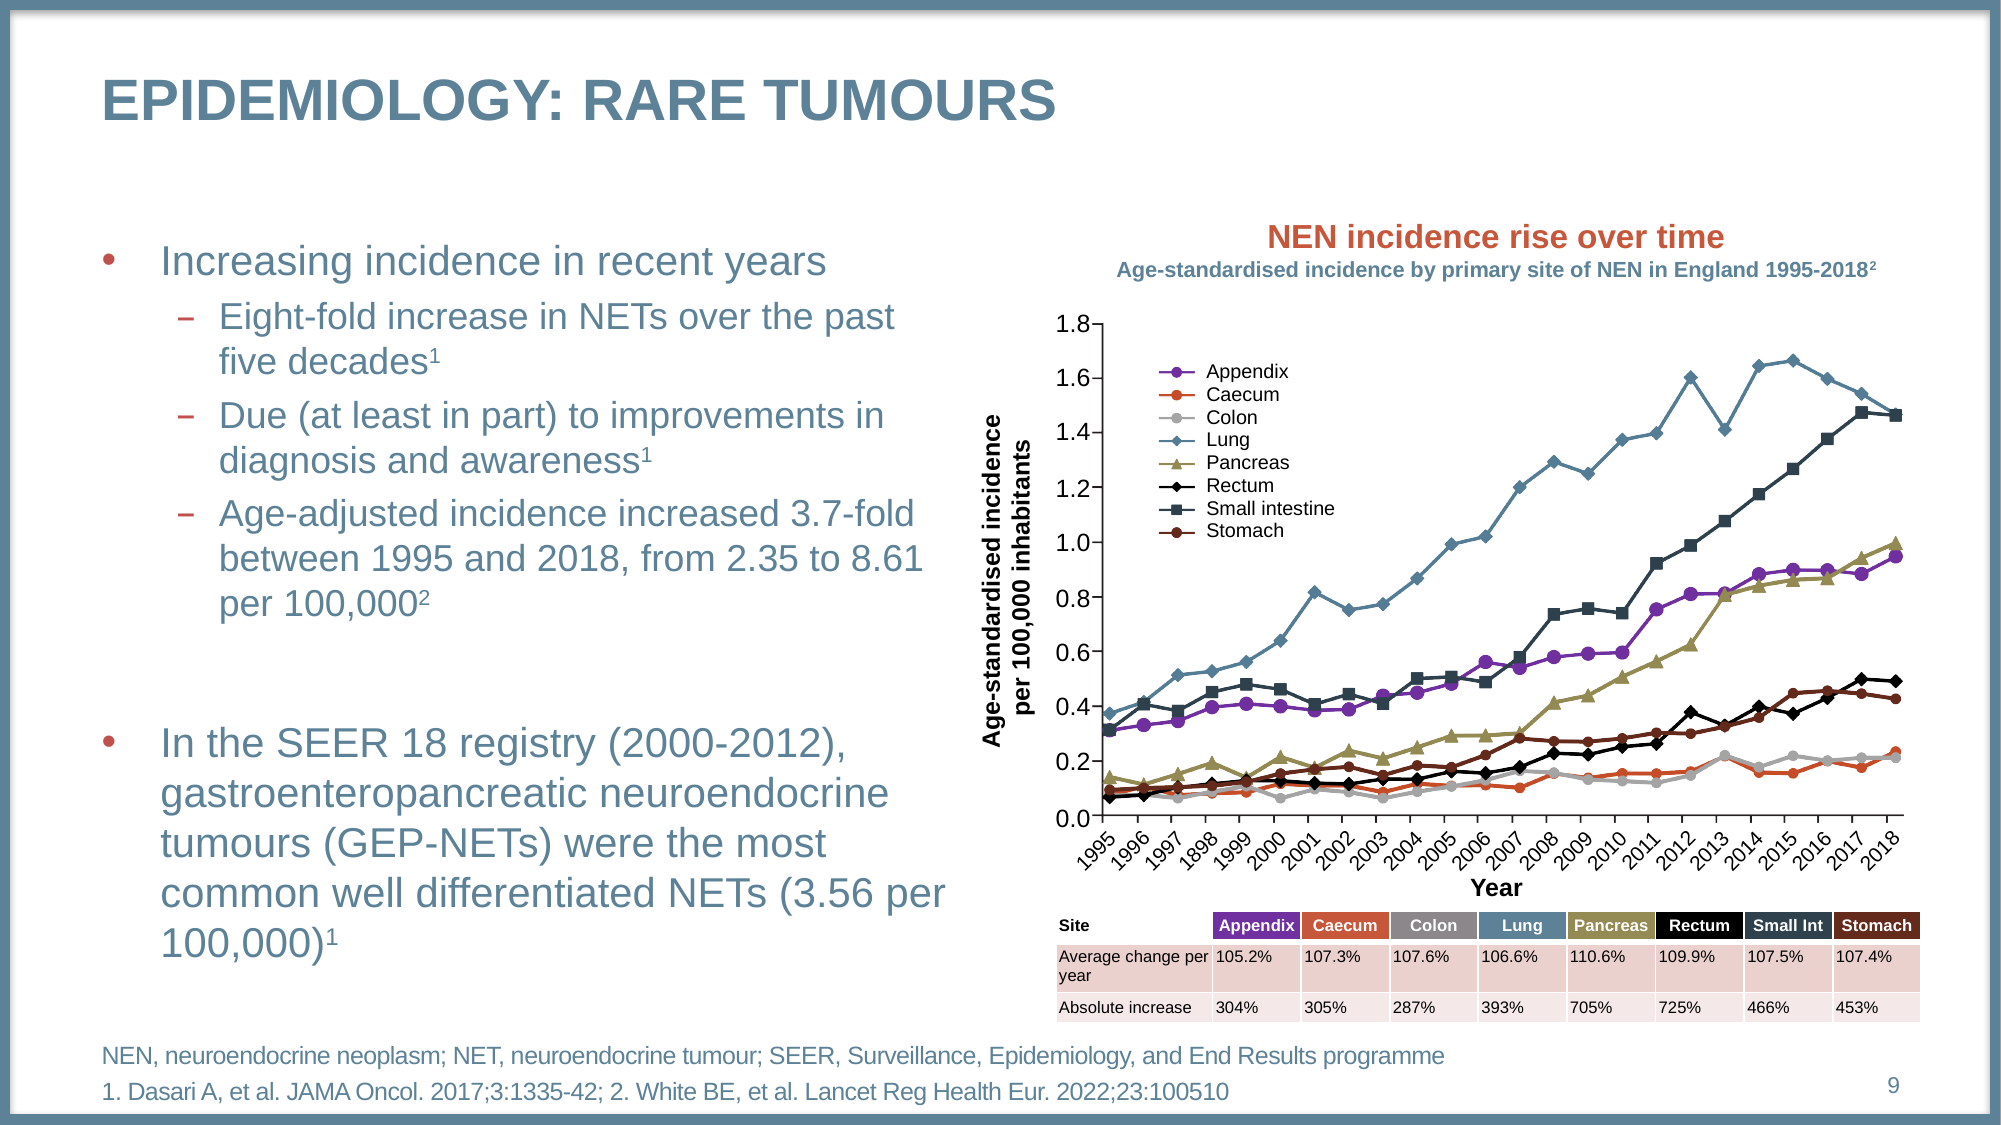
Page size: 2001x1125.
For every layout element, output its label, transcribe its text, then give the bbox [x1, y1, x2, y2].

table_cell Average change per year [1057, 945, 1212, 992]
text_box 2017 [1820, 832, 1871, 876]
table_cell 393% [1479, 993, 1566, 1022]
text_box 0.2 [1055, 745, 1087, 776]
table_header Caecum [1302, 912, 1389, 939]
table_header Rectum [1656, 912, 1743, 939]
text_box 2015 [1752, 832, 1802, 876]
text_box 0.0 [1055, 802, 1091, 833]
text_box 2013 [1684, 832, 1734, 876]
text_box 2004 [1377, 832, 1428, 876]
text_box 1997 [1139, 832, 1189, 876]
text_box 1995 [1069, 831, 1121, 876]
title Epidemiology: rare tumours [101, 61, 1900, 204]
table_header Colon [1391, 912, 1477, 939]
text_box 2001 [1275, 832, 1325, 876]
text_box 2012 [1650, 832, 1700, 876]
table_cell 109.9% [1656, 945, 1743, 992]
table_header Appendix [1213, 912, 1300, 939]
table_cell Absolute increase [1057, 993, 1212, 1022]
text_box 1.6 [1055, 361, 1087, 392]
text_box 1.8 [1055, 307, 1091, 338]
text_box 1.0 [1055, 526, 1087, 557]
table_cell 466% [1745, 993, 1832, 1022]
text_box 2006 [1446, 832, 1496, 876]
text_box 1898 [1173, 832, 1223, 876]
table_cell 107.6% [1391, 945, 1477, 992]
text_box 2018 [1855, 832, 1905, 876]
table_cell 106.6% [1479, 945, 1566, 992]
text_box 2010 [1582, 832, 1632, 876]
text_box 1.2 [1055, 472, 1087, 503]
table_cell 305% [1302, 993, 1389, 1022]
text_box 2007 [1480, 832, 1529, 876]
text_box Age-standardised incidence per 100,000 inhabitants [967, 392, 1042, 764]
table_header Stomach [1834, 912, 1920, 939]
table_header Pancreas [1568, 912, 1655, 939]
table_cell 107.3% [1302, 945, 1389, 992]
table_cell 304% [1213, 993, 1300, 1022]
list Increasing incidence in recent years Eight-fold increase in NETs over the past five decades1 Due (at least in part) to improvements in diagnosis and awareness1 Age-adjusted incidence increased 3.7-fold between 1995 and 2018, from 2.35 to 8.61 per 100,0002 In the SEER 18 registry (2000-2012), gastroenteropancreatic neuroendocrine tumours (GEP-NETs) were the most common well differentiated NETs (3.56 per 100,000)1 [101, 233, 947, 977]
text_box 0.4 [1055, 690, 1087, 721]
text_box NEN incidence rise over time Age-standardised incidence by primary site of NEN in England 1995-20182 [1101, 208, 1892, 289]
table_cell 107.5% [1745, 945, 1832, 992]
table_cell 453% [1834, 993, 1920, 1022]
text_box 1999 [1207, 832, 1257, 876]
table_cell 705% [1568, 993, 1655, 1022]
table_cell 287% [1391, 993, 1477, 1022]
table_header Site [1057, 912, 1212, 939]
text_box 1996 [1105, 832, 1155, 876]
list NEN, neuroendocrine neoplasm; NET, neuroendocrine tumour; SEER, Surveillance, Epidemiology, and End Results programme 1. Dasari A, et al. JAMA Oncol. 2017;3:1335-42; 2. White BE, et al. Lancet Reg Health Eur. 2022;23:100510 [101, 1042, 1772, 1103]
text_box 0.6 [1055, 636, 1087, 667]
text_box 0.8 [1055, 582, 1087, 613]
text_box 2002 [1309, 832, 1359, 876]
text_box 2000 [1241, 832, 1291, 876]
table_cell 110.6% [1568, 945, 1655, 992]
text_box 2016 [1786, 832, 1836, 876]
table_header Lung [1479, 912, 1566, 939]
picture [1092, 322, 1913, 823]
table_cell 725% [1656, 993, 1743, 1022]
table_header Small Int [1745, 912, 1832, 939]
text_box 2005 [1412, 832, 1462, 876]
text_box Year [1455, 863, 1538, 909]
text_box 2003 [1343, 832, 1393, 876]
text_box 2014 [1718, 832, 1768, 876]
text_box 1.4 [1055, 415, 1087, 446]
slide_number 9 [1771, 1054, 1900, 1115]
text_box 2008 [1513, 832, 1564, 876]
text_box 2011 [1617, 832, 1665, 875]
table_cell 105.2% [1213, 945, 1300, 992]
text_box 2009 [1547, 832, 1598, 876]
table_cell 107.4% [1834, 945, 1920, 992]
